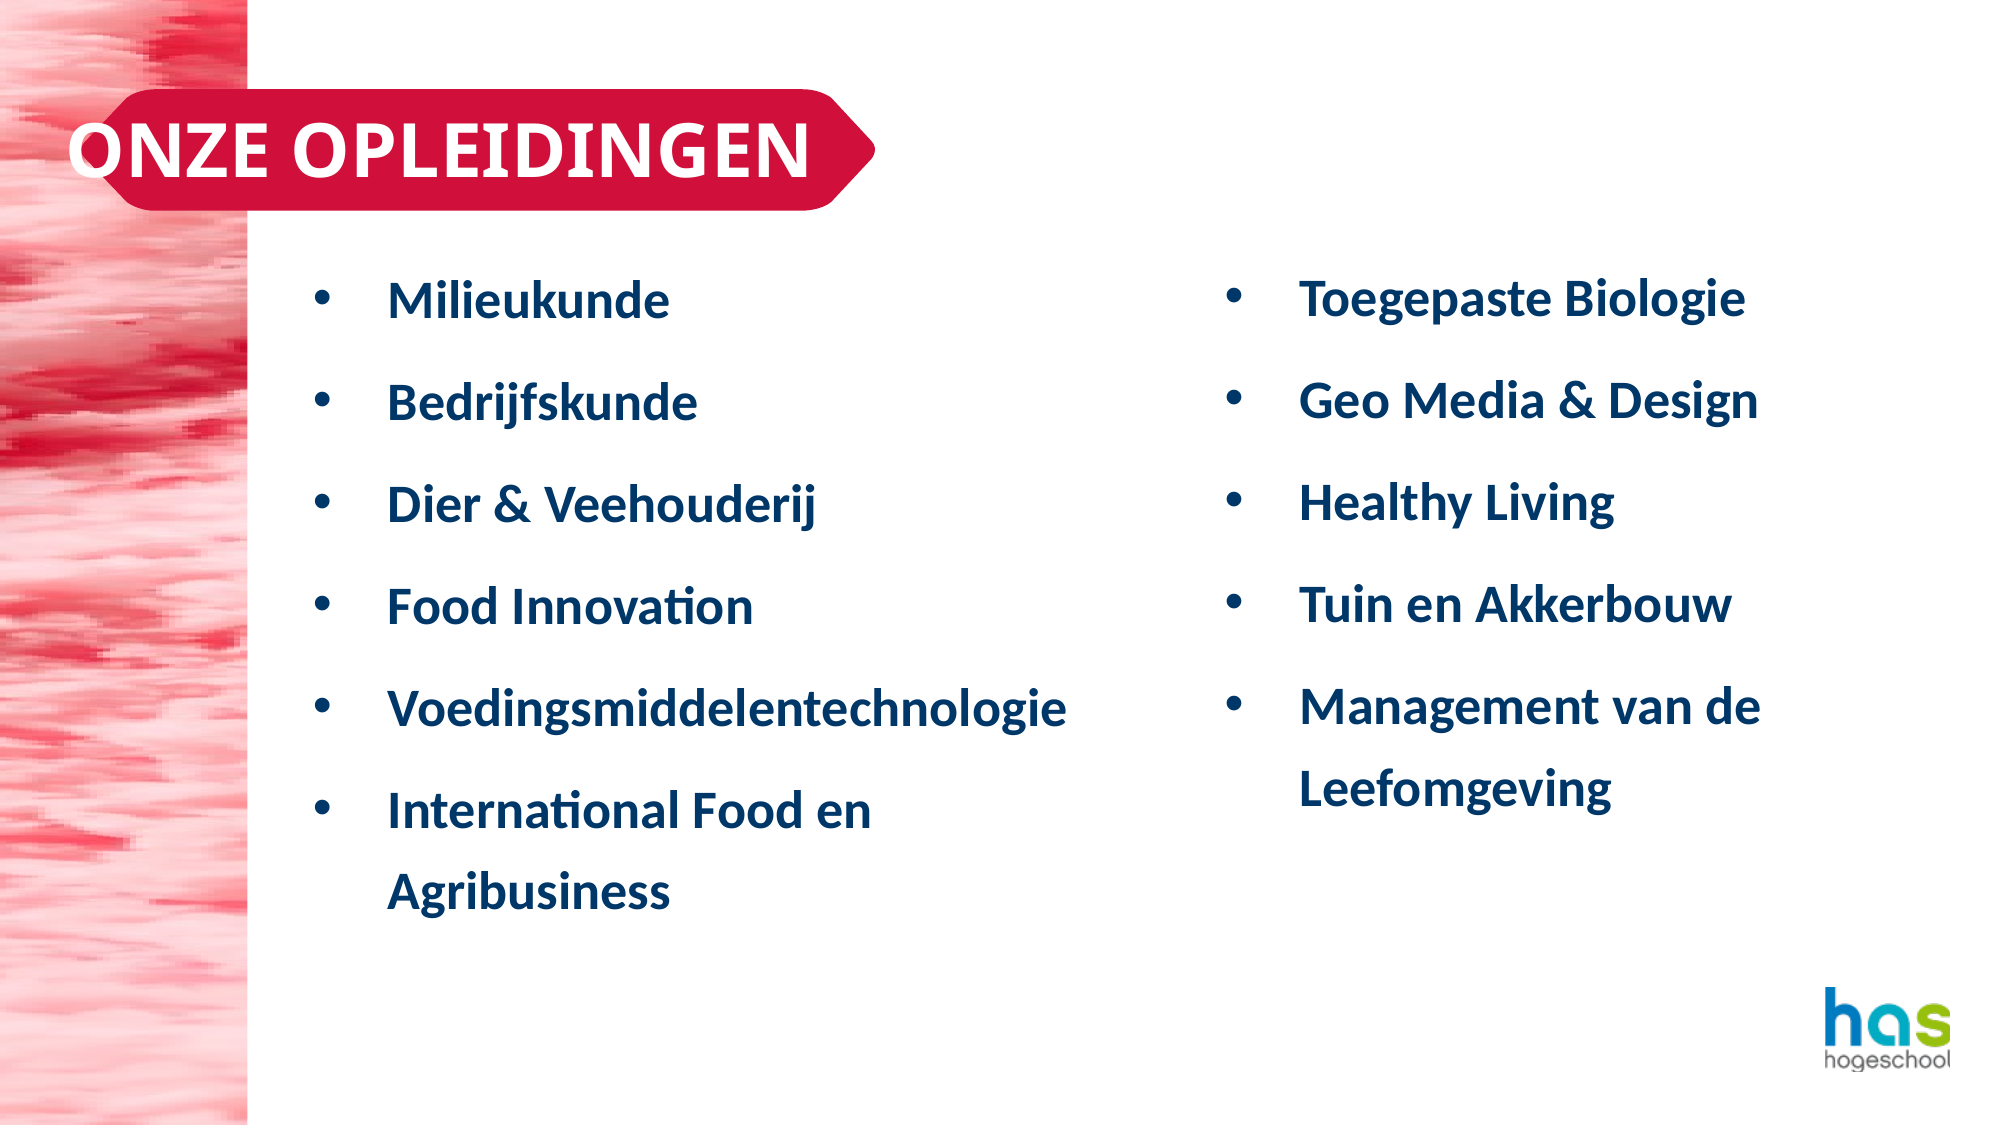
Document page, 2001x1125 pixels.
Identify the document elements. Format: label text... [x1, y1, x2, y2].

text_box Toegepaste Biologie Geo Media & Design Healthy Living Tuin en Akkerbouw Management van de Leefomgeving [1195, 238, 2000, 889]
text_box Milieukunde Bedrijfskunde Dier & Veehouderij Food Innovation Voedingsmiddelentechnologie International Food en Agribusiness [283, 240, 1156, 1006]
text_box ONZE OPLEIDINGEN [248, 109, 851, 190]
text_box [1156, 240, 1858, 998]
text_box [248, 89, 842, 109]
text_box [851, 119, 875, 181]
picture [0, 0, 248, 1125]
text_box [248, 190, 843, 211]
